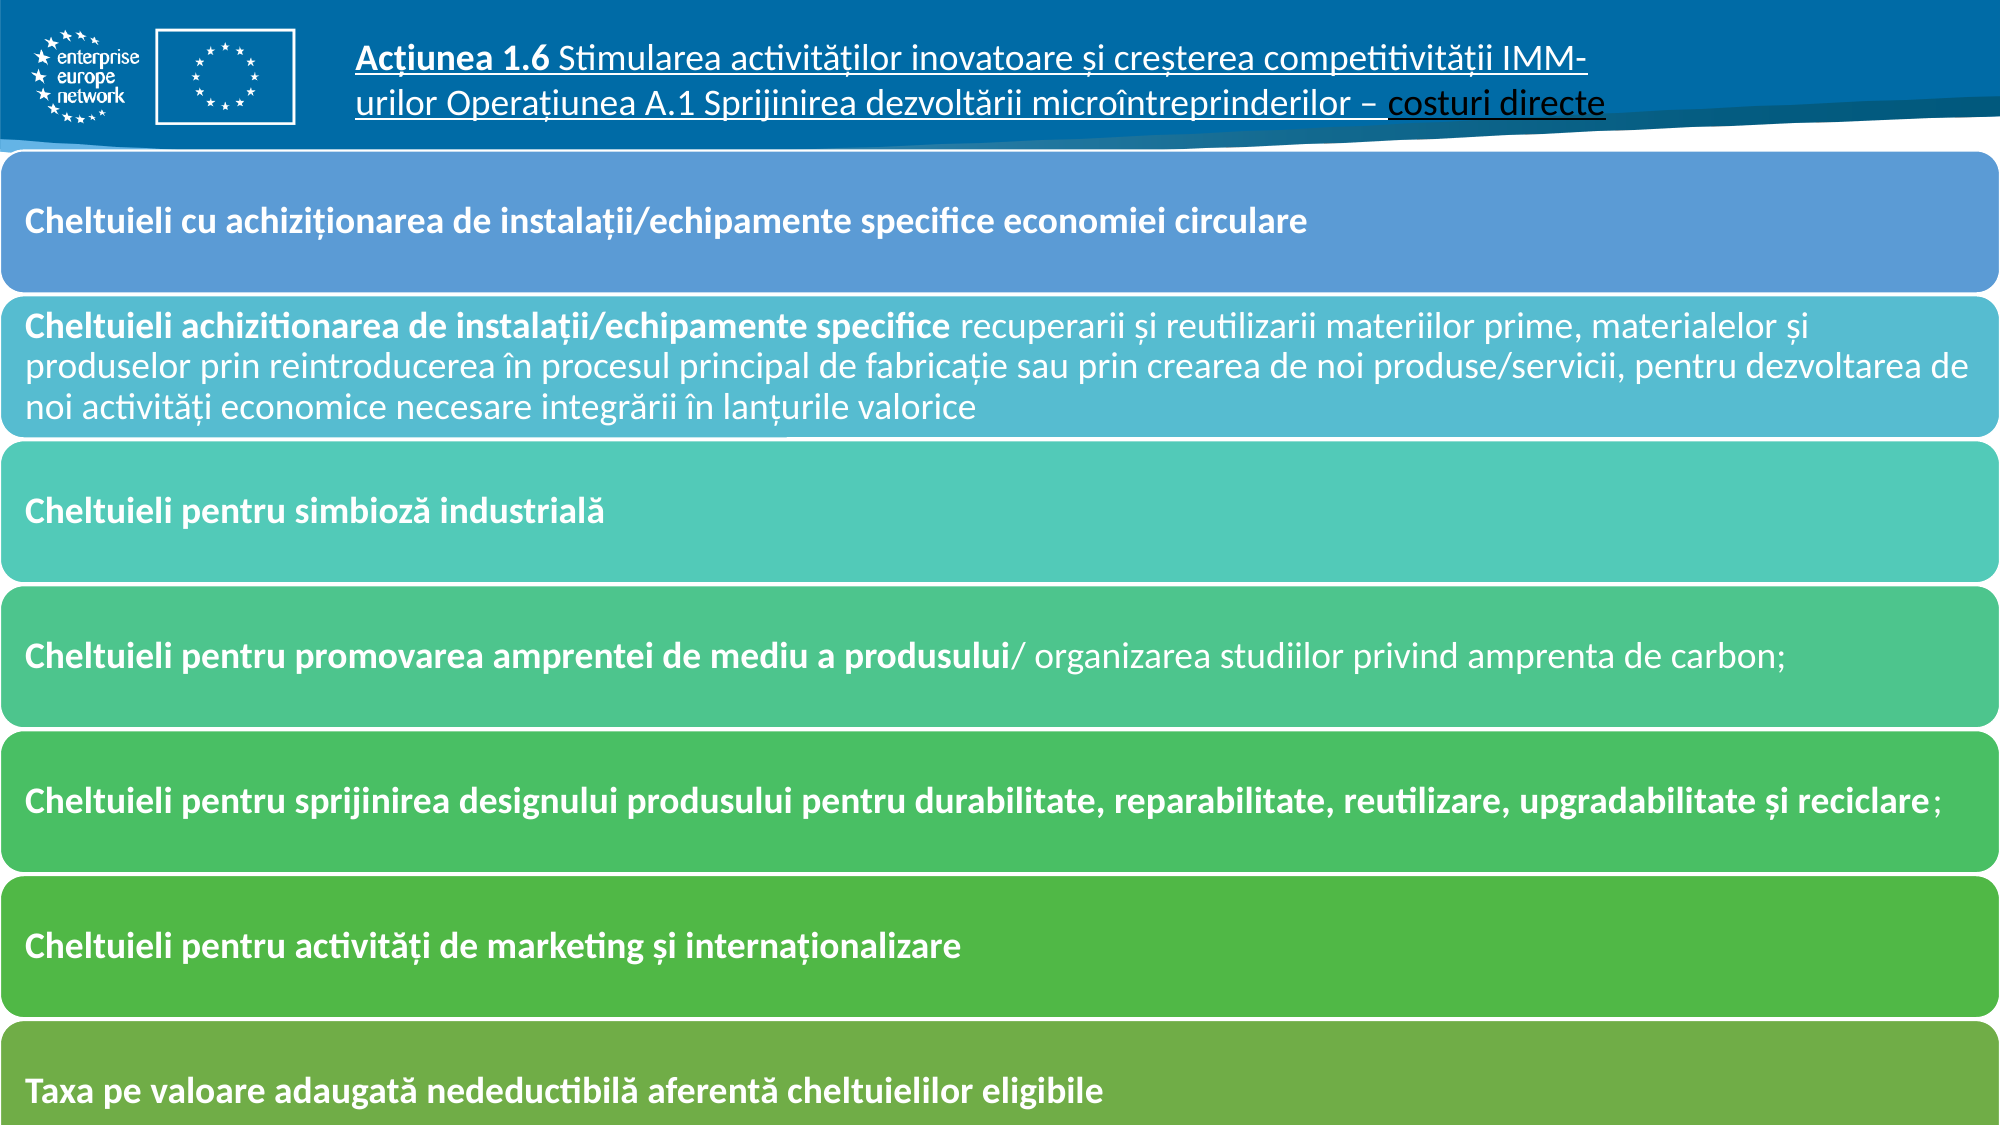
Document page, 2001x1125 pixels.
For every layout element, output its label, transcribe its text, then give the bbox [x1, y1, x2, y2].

picture [0, 0, 2000, 149]
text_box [0, 149, 2000, 1125]
text_box Acțiunea 1.6 Stimularea activităților inovatoare și creșterea competitivității IMM-urilor Operațiunea A.1 Sprijinirea dezvoltării microîntreprinderilor – costuri directe [340, 25, 1686, 131]
